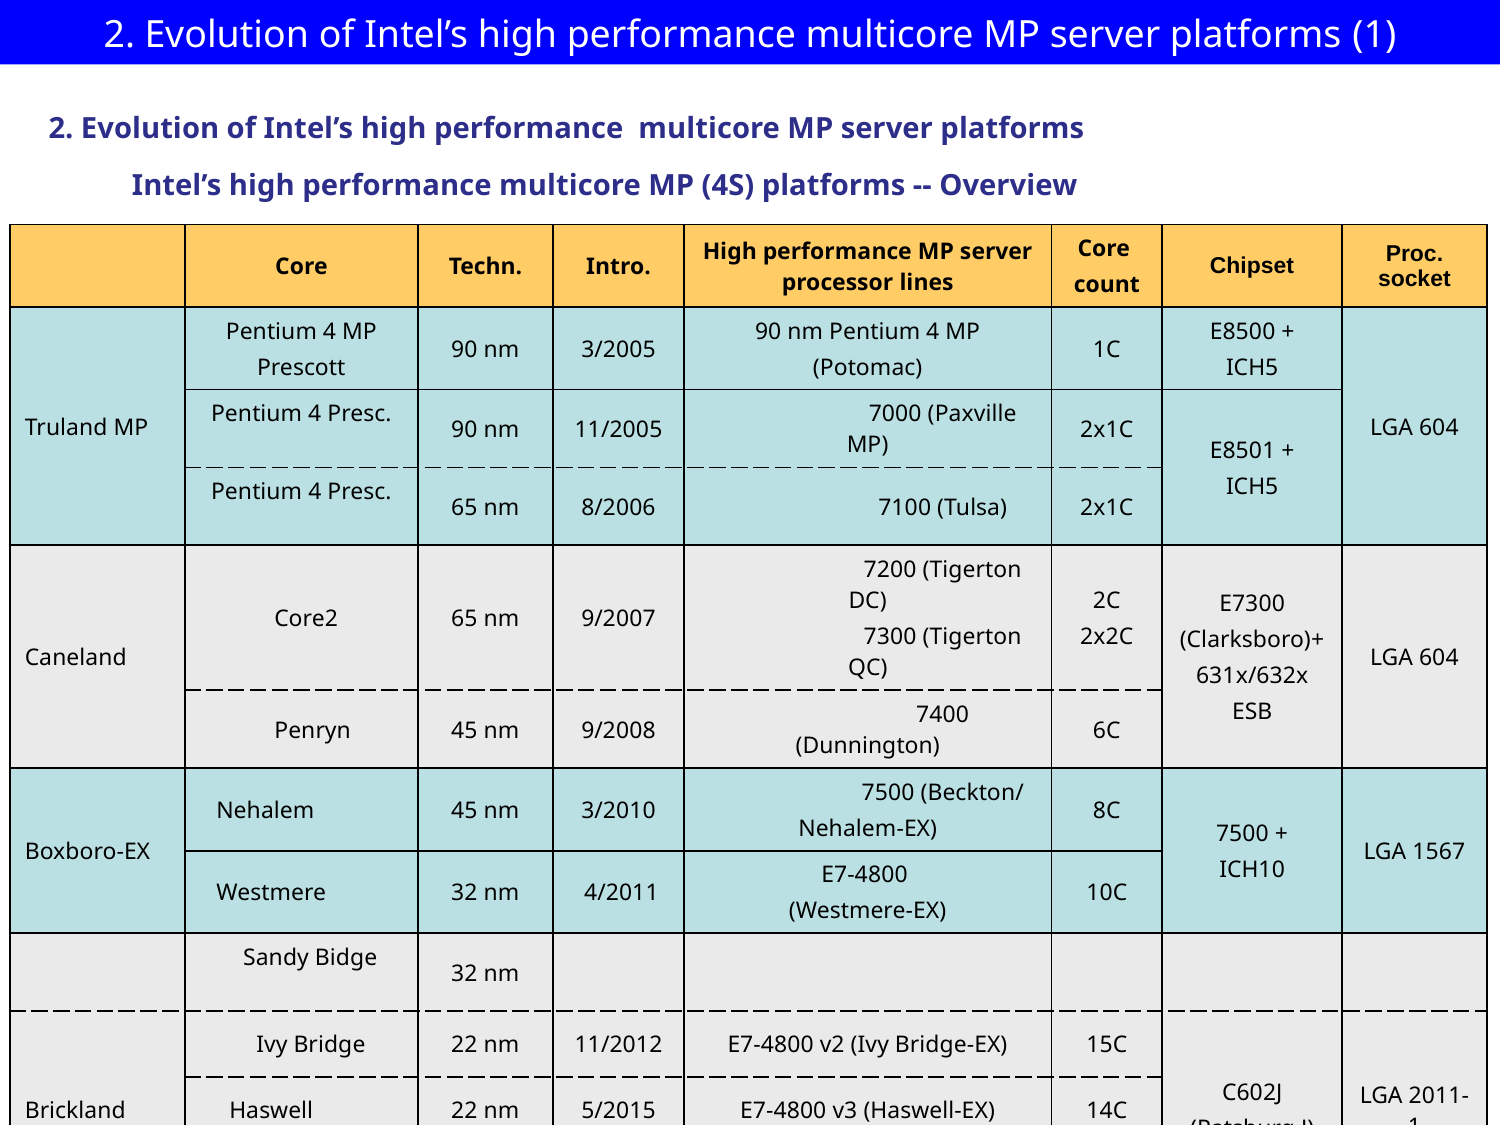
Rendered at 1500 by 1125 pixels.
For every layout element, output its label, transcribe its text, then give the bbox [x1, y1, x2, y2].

table_header Techn. [419, 225, 552, 306]
table_header Chipset [1163, 225, 1341, 306]
table_cell Penryn [186, 690, 417, 767]
table_cell 32 nm [419, 852, 552, 932]
table_cell 90 nm Pentium 4 MP (Potomac) [685, 308, 1051, 389]
table_cell [554, 934, 683, 1011]
table_cell 7000 (Paxville MP) [685, 390, 1051, 467]
table_cell [685, 934, 1051, 1011]
table_cell Boxboro-EX [11, 769, 184, 932]
table_cell 90 nm [419, 308, 552, 389]
table_header Intro. [554, 225, 683, 306]
table_header High performance MP server processor lines [685, 225, 1051, 306]
table_cell Haswell [186, 1077, 417, 1125]
table_cell 90 nm [419, 390, 552, 467]
table_header Core [186, 225, 417, 306]
table_cell 9/2007 [554, 546, 683, 690]
table_cell 9/2008 [554, 690, 683, 767]
table_cell Ivy Bridge [186, 1011, 417, 1077]
table_cell 3/2010 [554, 769, 683, 850]
table_cell 8/2006 [554, 467, 683, 544]
table_cell 32 nm [419, 934, 552, 1011]
table_cell LGA 604 [1343, 308, 1486, 544]
table_cell 2C 2x2C [1052, 546, 1161, 690]
table_header Proc. socket [1343, 225, 1486, 306]
table_cell Truland MP [11, 308, 184, 544]
table_cell 8C [1052, 769, 1161, 850]
table_cell 5/2015 [554, 1077, 683, 1125]
table_cell 45 nm [419, 769, 552, 850]
table_cell [1052, 934, 1161, 1011]
table_cell C602J (Patsburg J) [1163, 1011, 1341, 1125]
table_cell 4/2011 [554, 852, 683, 932]
table_cell Pentium 4 Presc. [186, 390, 417, 467]
table_cell 45 nm [419, 690, 552, 767]
table_cell LGA 604 [1343, 546, 1486, 767]
table_cell Westmere [186, 852, 417, 932]
table_cell 2x1C [1052, 467, 1161, 544]
table_cell [1163, 934, 1341, 1011]
table_cell Nehalem [186, 769, 417, 850]
table_cell 11/2005 [554, 390, 683, 467]
table_cell 65 nm [419, 546, 552, 690]
table_cell LGA 2011-1 [1343, 1011, 1486, 1125]
table_cell E8500 + ICH5 [1163, 308, 1341, 389]
table_cell [1343, 934, 1486, 1011]
table_cell E8501 + ICH5 [1163, 390, 1341, 544]
table_cell LGA 1567 [1343, 769, 1486, 932]
table_cell 7200 (Tigerton DC) 7300 (Tigerton QC) [685, 546, 1051, 690]
table_cell 6C [1052, 690, 1161, 767]
table_cell 65 nm [419, 467, 552, 544]
table_cell [11, 934, 184, 1011]
text_box 2. Evolution of Intel’s high performance multicore MP server platforms [33, 102, 1268, 152]
table_cell 7400 (Dunnington) [685, 690, 1051, 767]
table_cell 14C [1052, 1077, 1161, 1125]
table_cell Sandy Bidge [186, 934, 417, 1011]
table_cell 1C [1052, 308, 1161, 389]
table_cell Brickland [11, 1011, 184, 1125]
text_box 2. Evolution of Intel’s high performance multicore MP server platforms (1) [0, 0, 1500, 65]
table_cell E7-4800 v2 (Ivy Bridge-EX) [685, 1011, 1051, 1077]
table_cell Pentium 4 MP Prescott [186, 308, 417, 389]
table_cell E7300 (Clarksboro)+ 631x/632x ESB [1163, 546, 1341, 767]
table_cell 7500 (Beckton/ Nehalem-EX) [685, 769, 1051, 850]
table_cell E7-4800 (Westmere-EX) [685, 852, 1051, 932]
table_cell 22 nm [419, 1077, 552, 1125]
table_cell Core2 [186, 546, 417, 690]
table_cell Caneland [11, 546, 184, 767]
table_cell 15C [1052, 1011, 1161, 1077]
text_box Intel’s high performance multicore MP (4S) platforms -- Overview [117, 158, 1094, 209]
table_cell E7-4800 v3 (Haswell-EX) [685, 1077, 1051, 1125]
table_cell 22 nm [419, 1011, 552, 1077]
table_header [11, 225, 184, 306]
table_cell 7100 (Tulsa) [685, 467, 1051, 544]
table_header Core count [1052, 225, 1161, 306]
table_cell 7500 + ICH10 [1163, 769, 1341, 932]
table_cell 10C [1052, 852, 1161, 932]
table_cell 2x1C [1052, 390, 1161, 467]
table_cell Pentium 4 Presc. [186, 467, 417, 544]
table_cell 3/2005 [554, 308, 683, 389]
table_cell 11/2012 [554, 1011, 683, 1077]
